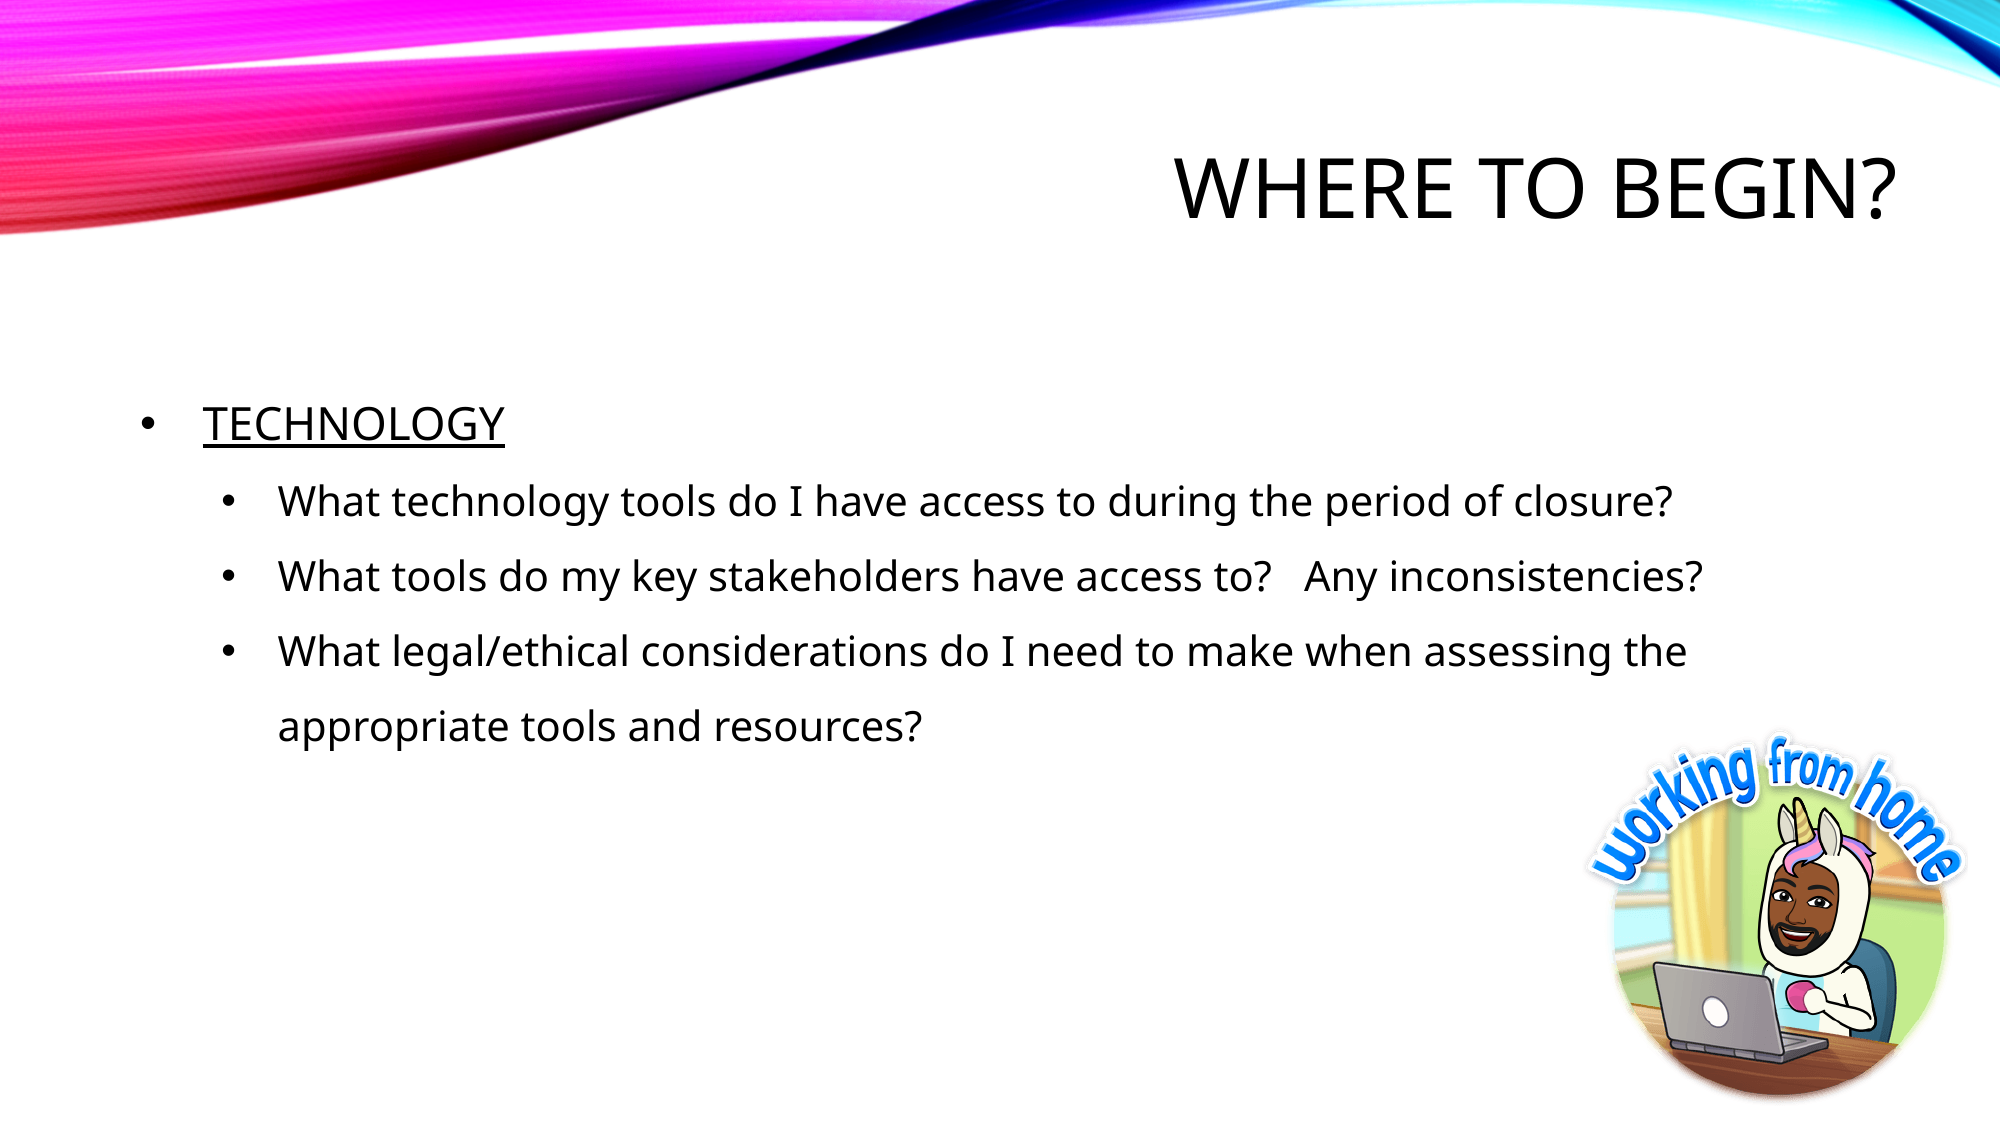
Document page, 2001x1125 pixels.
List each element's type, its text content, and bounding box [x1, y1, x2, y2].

picture [1582, 723, 1968, 1109]
title WHERE TO BEGIN? [522, 85, 1936, 298]
picture [1910, 0, 2000, 45]
picture [1890, 0, 2000, 75]
list TECHNOLOGY What technology tools do I have access to during the period of closure? What tools do my key stakeholders have access to? Any inconsistencies? What legal/ethical considerations do I need to make when assessing the appropriate tools and resources? [112, 360, 1888, 1021]
picture [0, 0, 2000, 237]
